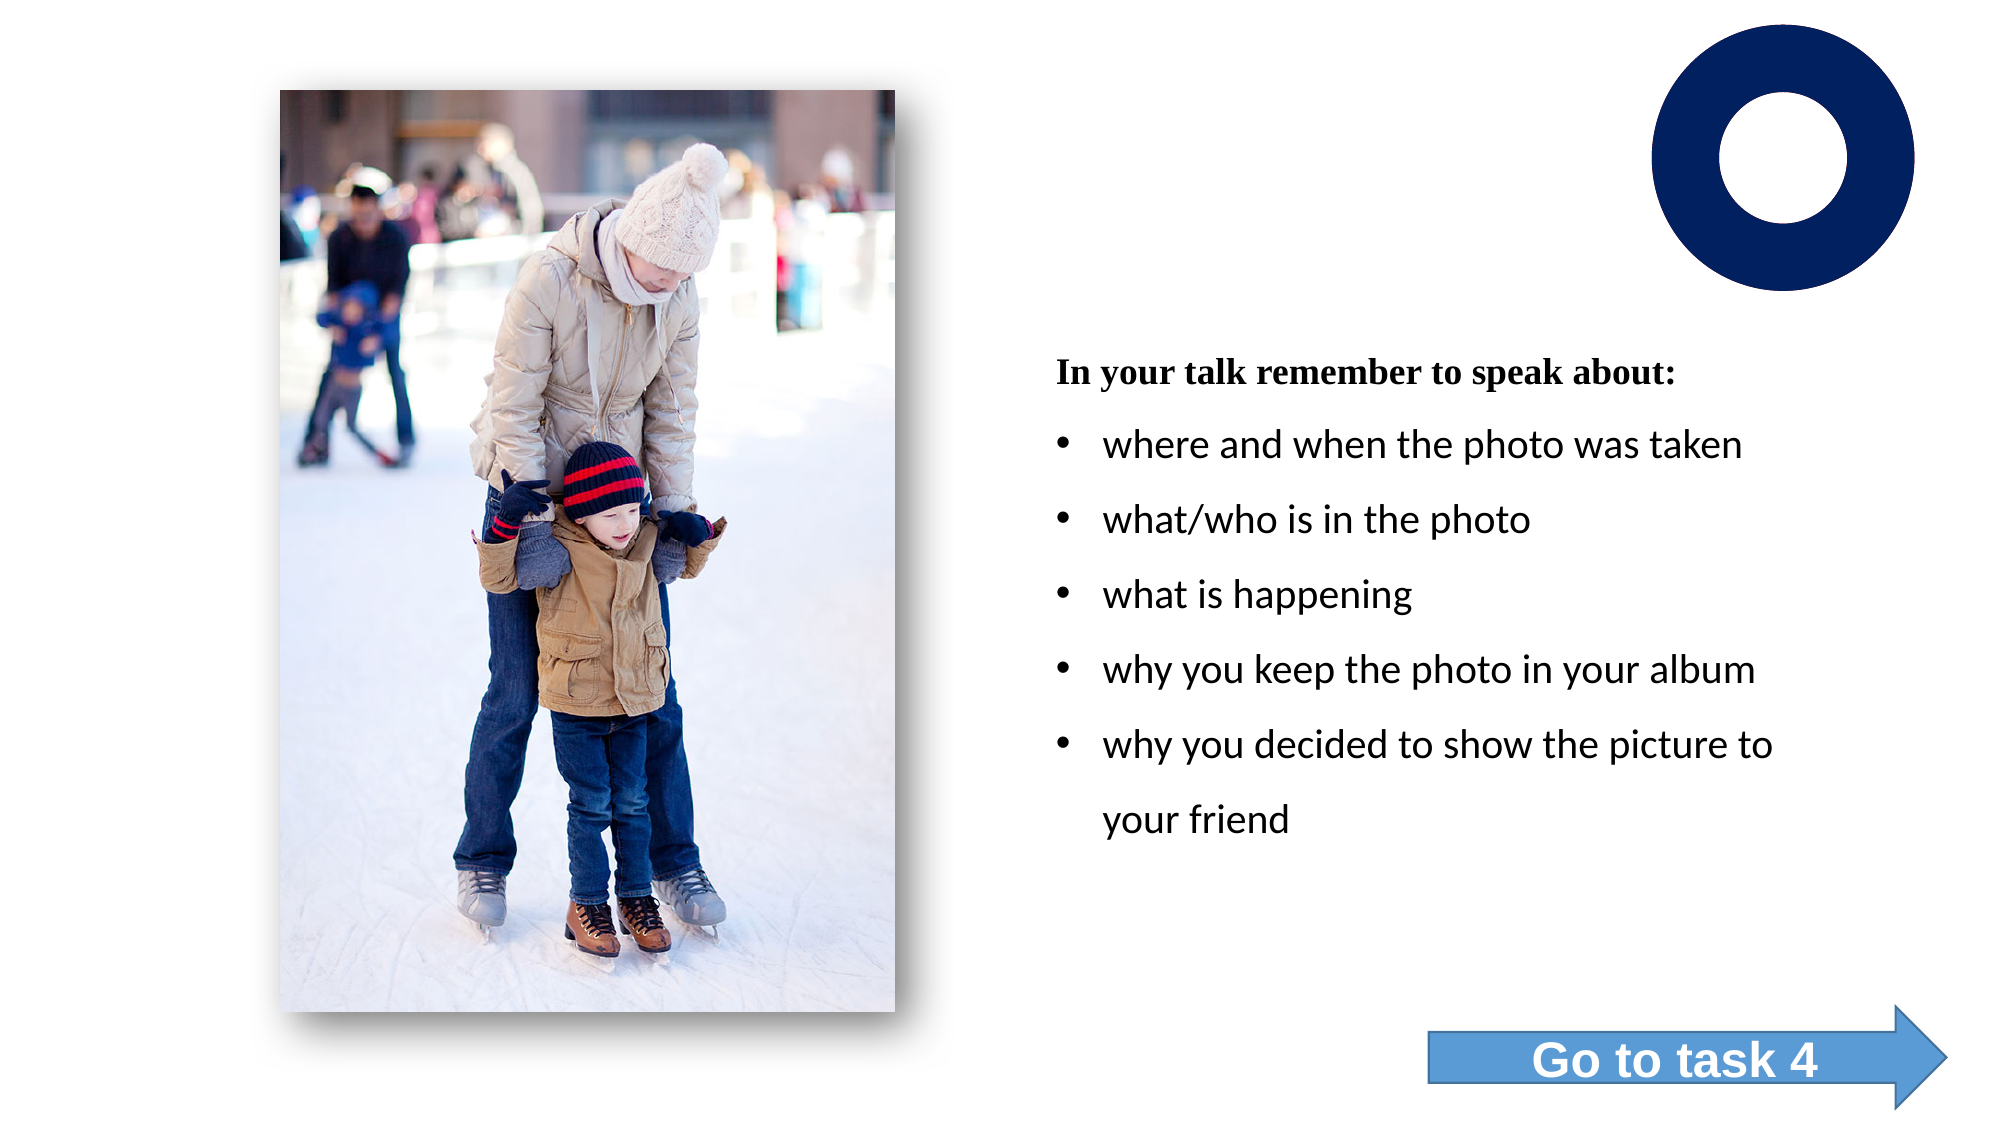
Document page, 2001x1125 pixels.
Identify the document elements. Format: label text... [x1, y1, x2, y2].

picture [280, 90, 895, 1012]
text_box Go to task 4 [1427, 1004, 1948, 1111]
text_box In your talk remember to speak about: where and when the photo was taken what/who is in the photo what is happening why you keep the photo in your album why you decided to show the picture to your friend [1041, 339, 1818, 850]
text_box [1651, 24, 1915, 291]
